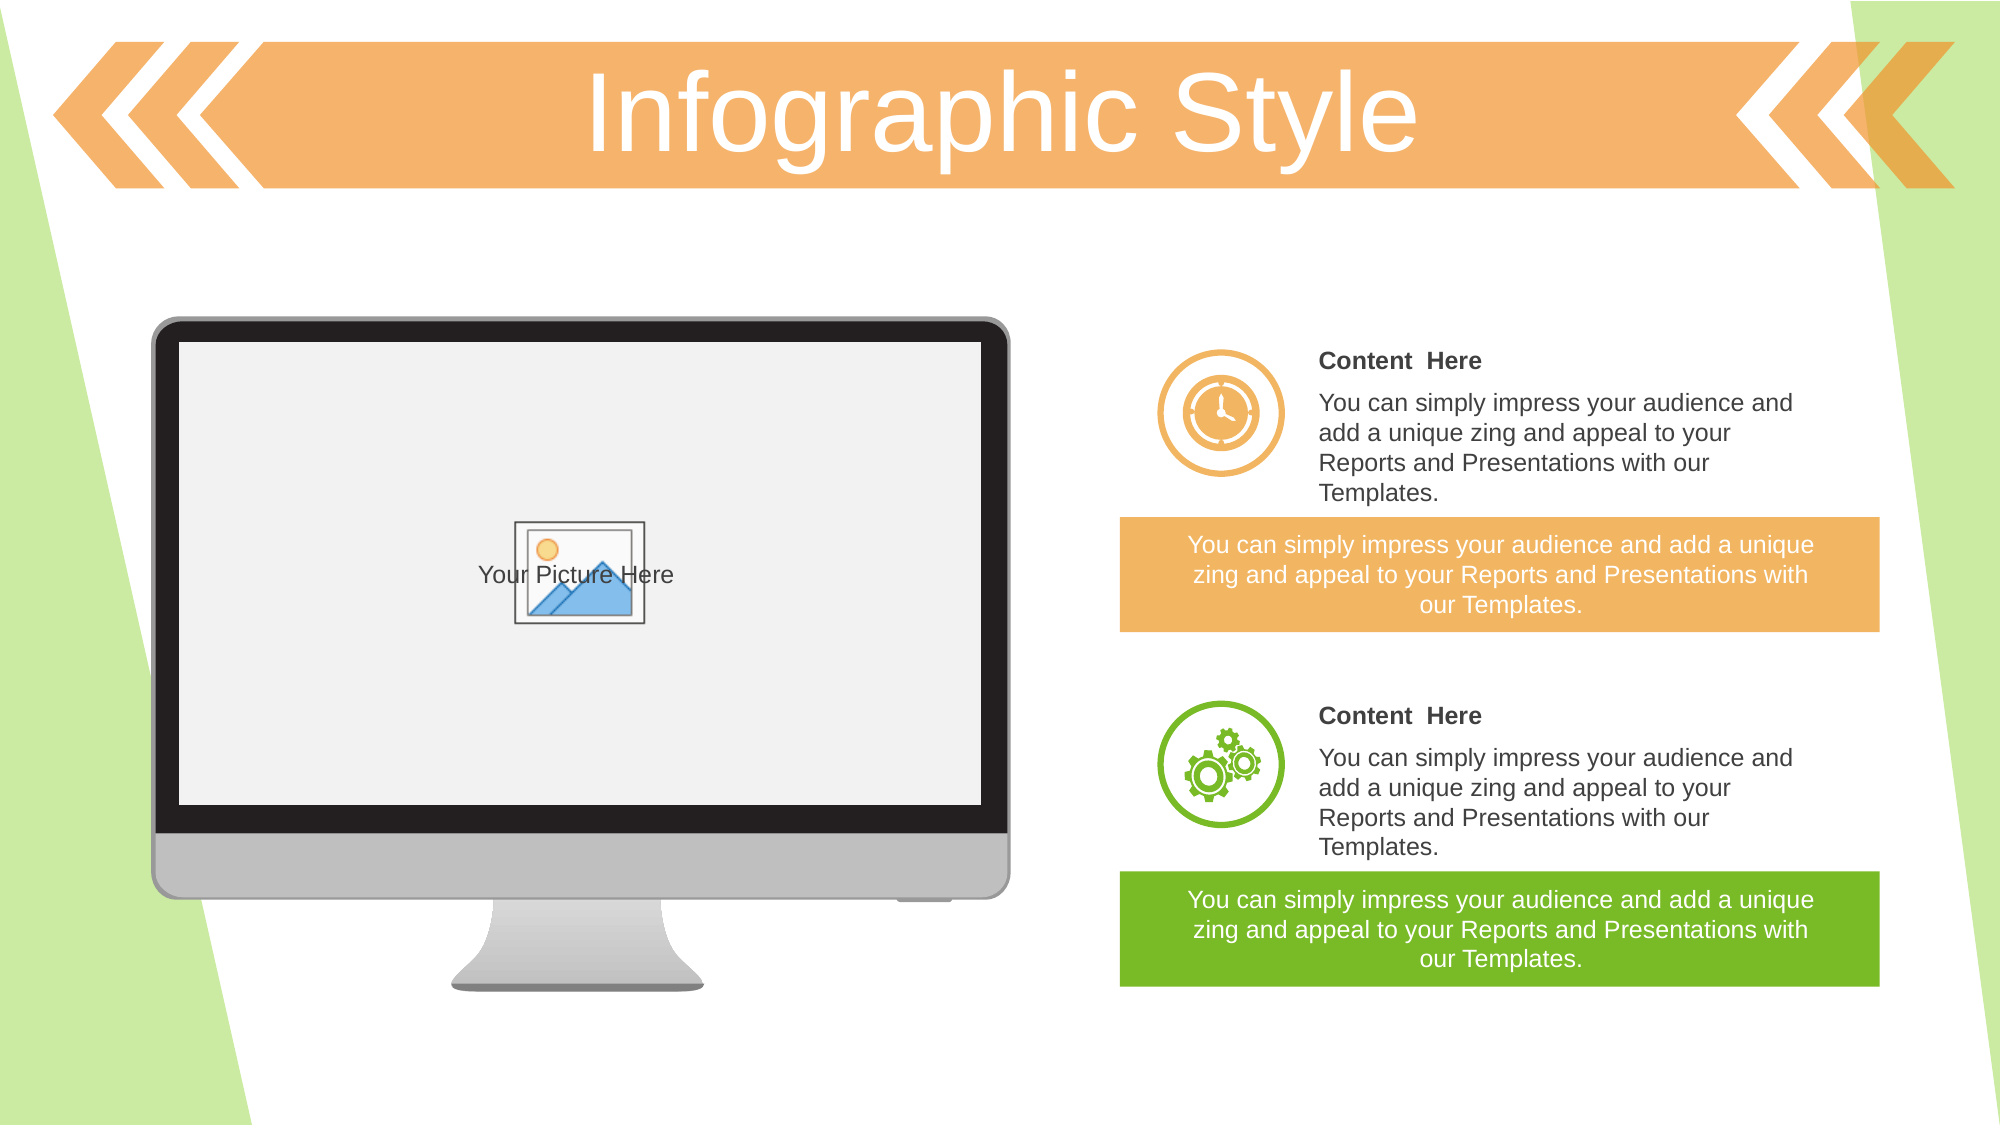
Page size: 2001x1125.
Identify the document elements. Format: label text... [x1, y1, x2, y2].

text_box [1303, 337, 1842, 486]
text_box [1159, 351, 1283, 475]
text_box You can simply impress your audience and add a unique zing and appeal to your Reports and Presentations with our Templates. [1168, 875, 1835, 981]
list Infographic Style [53, 55, 1952, 175]
text_box [1183, 726, 1263, 804]
text_box [1159, 702, 1283, 827]
text_box You can simply impress your audience and add a unique zing and appeal to your Reports and Presentations with our Templates. [1168, 521, 1835, 626]
text_box [1119, 870, 1881, 988]
picture [178, 341, 981, 805]
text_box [1303, 691, 1842, 840]
text_box [1181, 373, 1261, 453]
text_box [1119, 516, 1881, 633]
